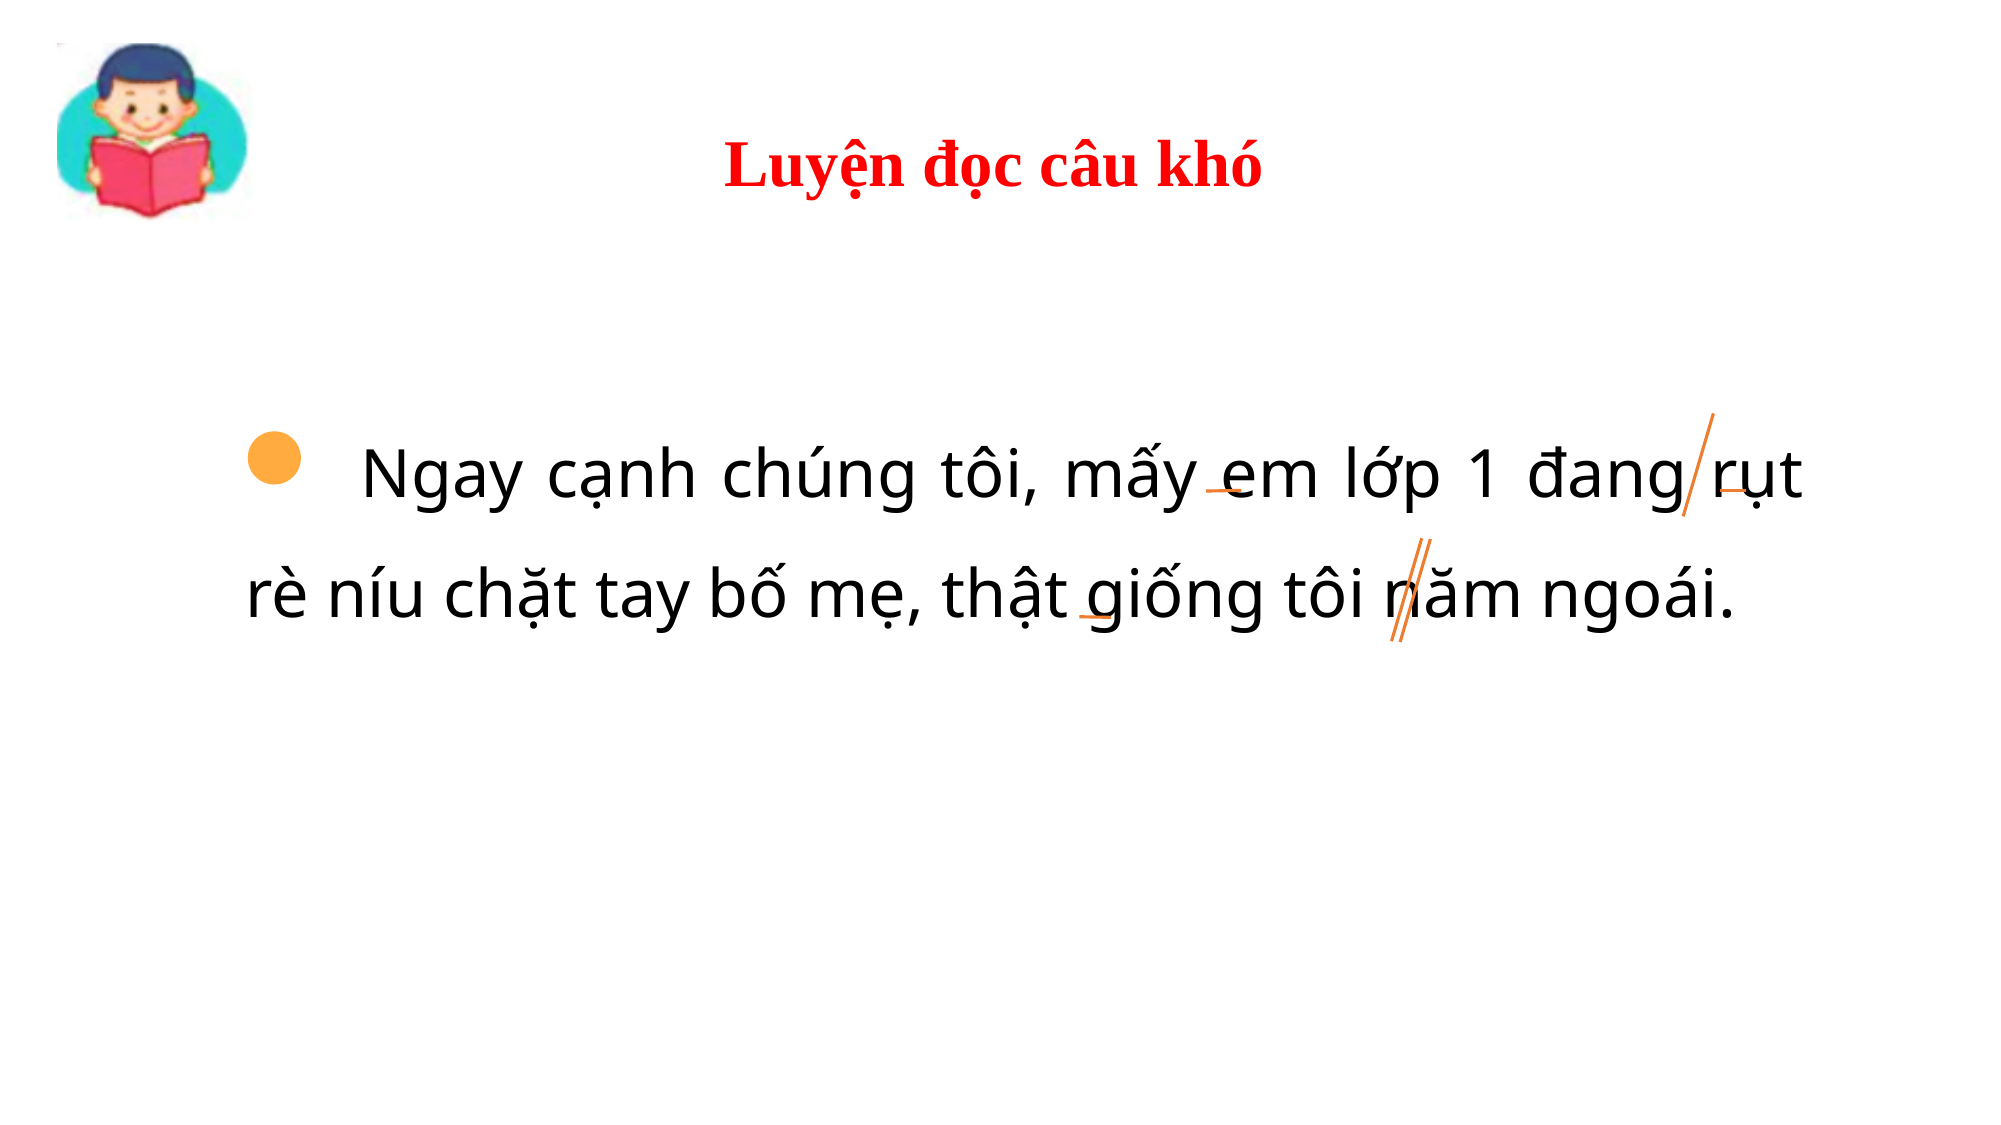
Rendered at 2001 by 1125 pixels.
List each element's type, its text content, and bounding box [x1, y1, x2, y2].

text_box Luyện đọc câu khó [537, 72, 1468, 207]
text_box Ngay cạnh chúng tôi, mấy em lớp 1 đang rụt rè níu chặt tay bố mẹ, thật giống tôi năm ngoái. [230, 383, 1820, 639]
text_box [1422, 538, 1431, 642]
picture [56, 43, 257, 223]
text_box [247, 431, 301, 485]
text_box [1683, 413, 1714, 517]
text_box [1391, 538, 1422, 642]
